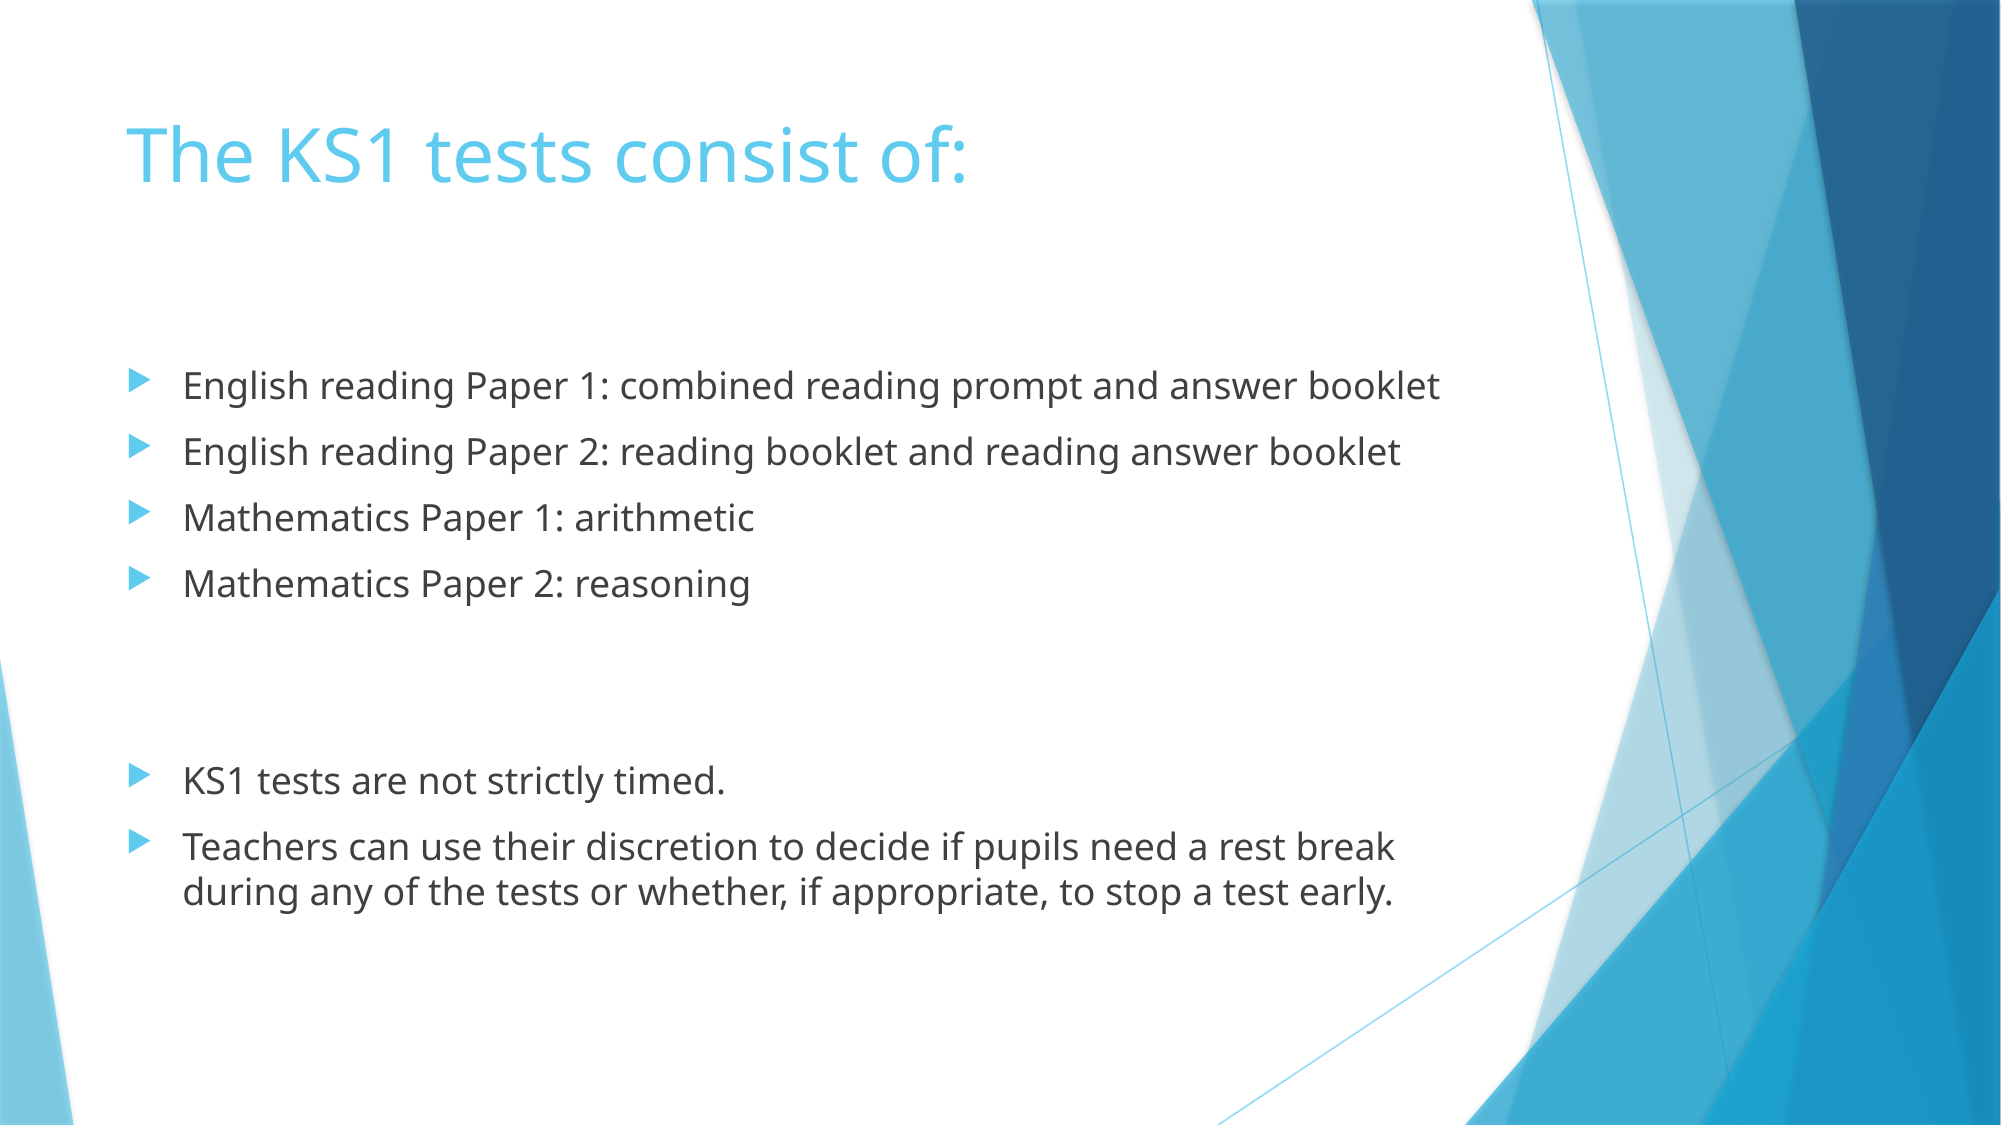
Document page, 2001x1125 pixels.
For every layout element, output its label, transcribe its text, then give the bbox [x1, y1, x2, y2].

list English reading Paper 1: combined reading prompt and answer booklet English reading Paper 2: reading booklet and reading answer booklet Mathematics Paper 1: arithmetic Mathematics Paper 2: reasoning KS1 tests are not strictly timed. Teachers can use their discretion to decide if pupils need a rest break during any of the tests or whether, if appropriate, to stop a test early. [111, 354, 1522, 992]
title The KS1 tests consist of: [111, 99, 1522, 317]
